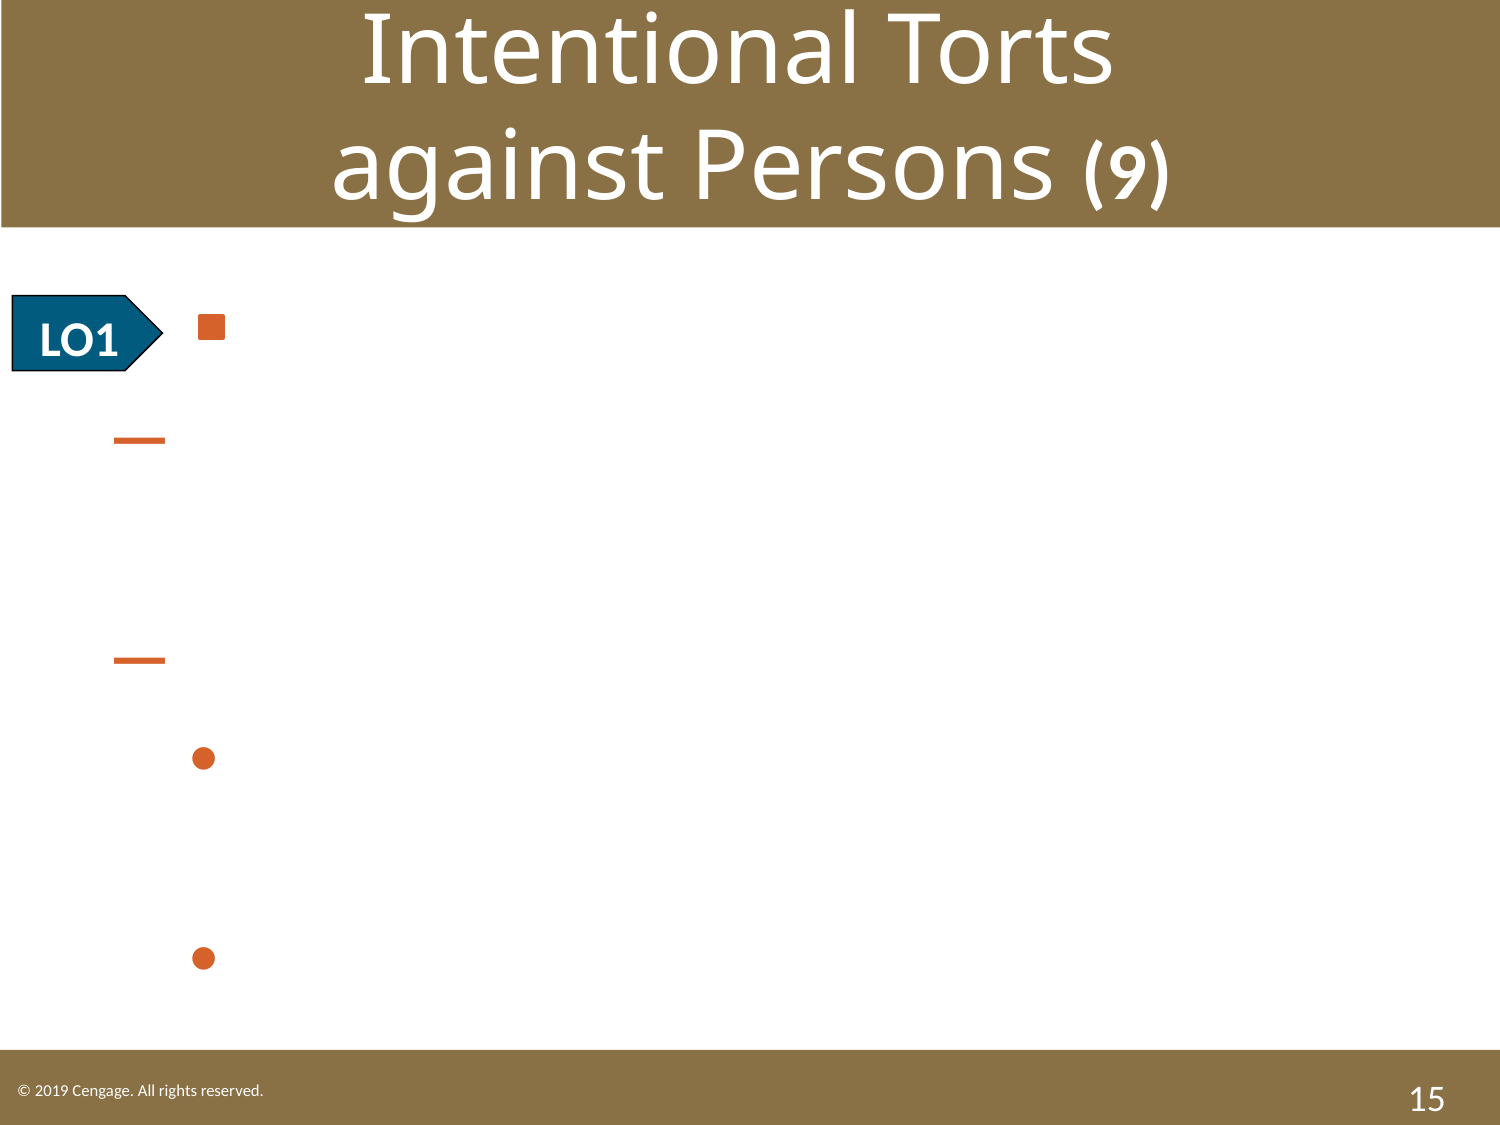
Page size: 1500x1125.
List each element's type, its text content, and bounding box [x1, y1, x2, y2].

slide_number 15 [1110, 1074, 1461, 1119]
title Intentional Torts against Persons (9) [0, 0, 1500, 229]
text_box [12, 295, 24, 371]
list LO1 Defamation: Defenses. Truth is normally an absolute defense. Statement was Privileged: Absolute: judicial and legislative proceedings. Qualified: good faith, limited. [24, 262, 1461, 1030]
